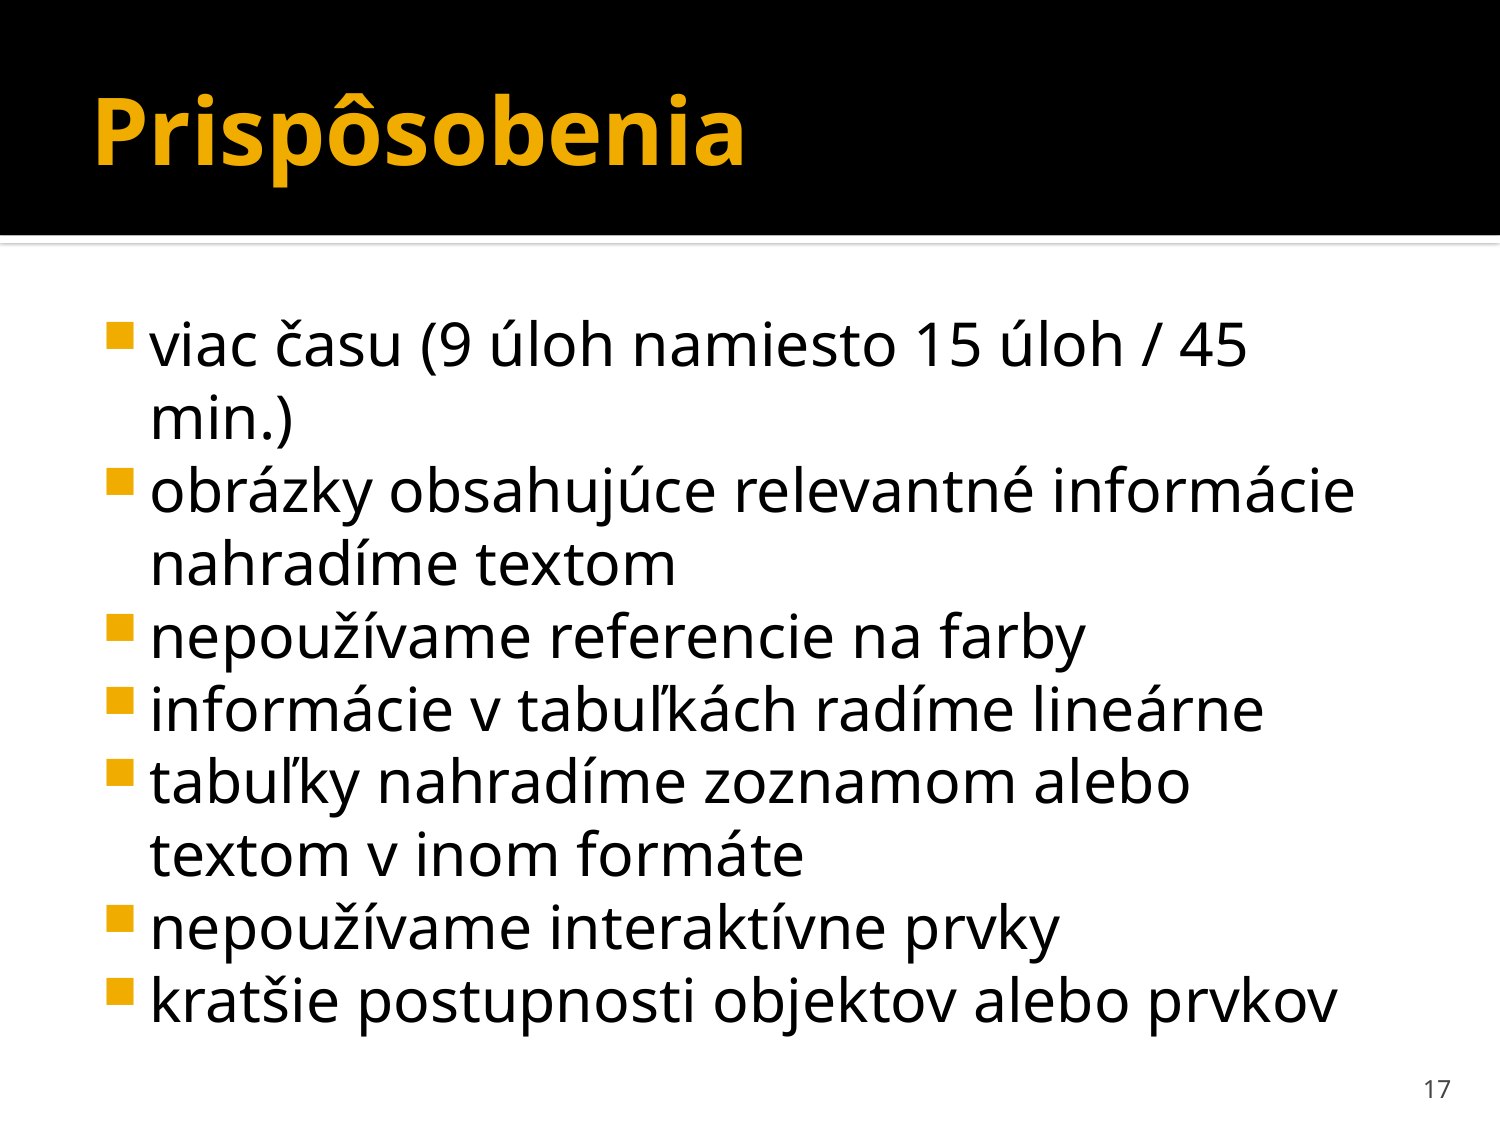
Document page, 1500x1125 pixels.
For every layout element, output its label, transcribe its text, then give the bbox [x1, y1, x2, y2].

list viac času (9 úloh namiesto 15 úloh / 45 min.) obrázky obsahujúce relevantné informácie nahradíme textom nepoužívame referencie na farby informácie v tabuľkách radíme lineárne tabuľky nahradíme zoznamom alebo textom v inom formáte nepoužívame interaktívne prvky kratšie postupnosti objektov alebo prvkov [75, 291, 1425, 1050]
slide_number 17 [1345, 1062, 1467, 1108]
title Prispôsobenia [75, 25, 1425, 231]
